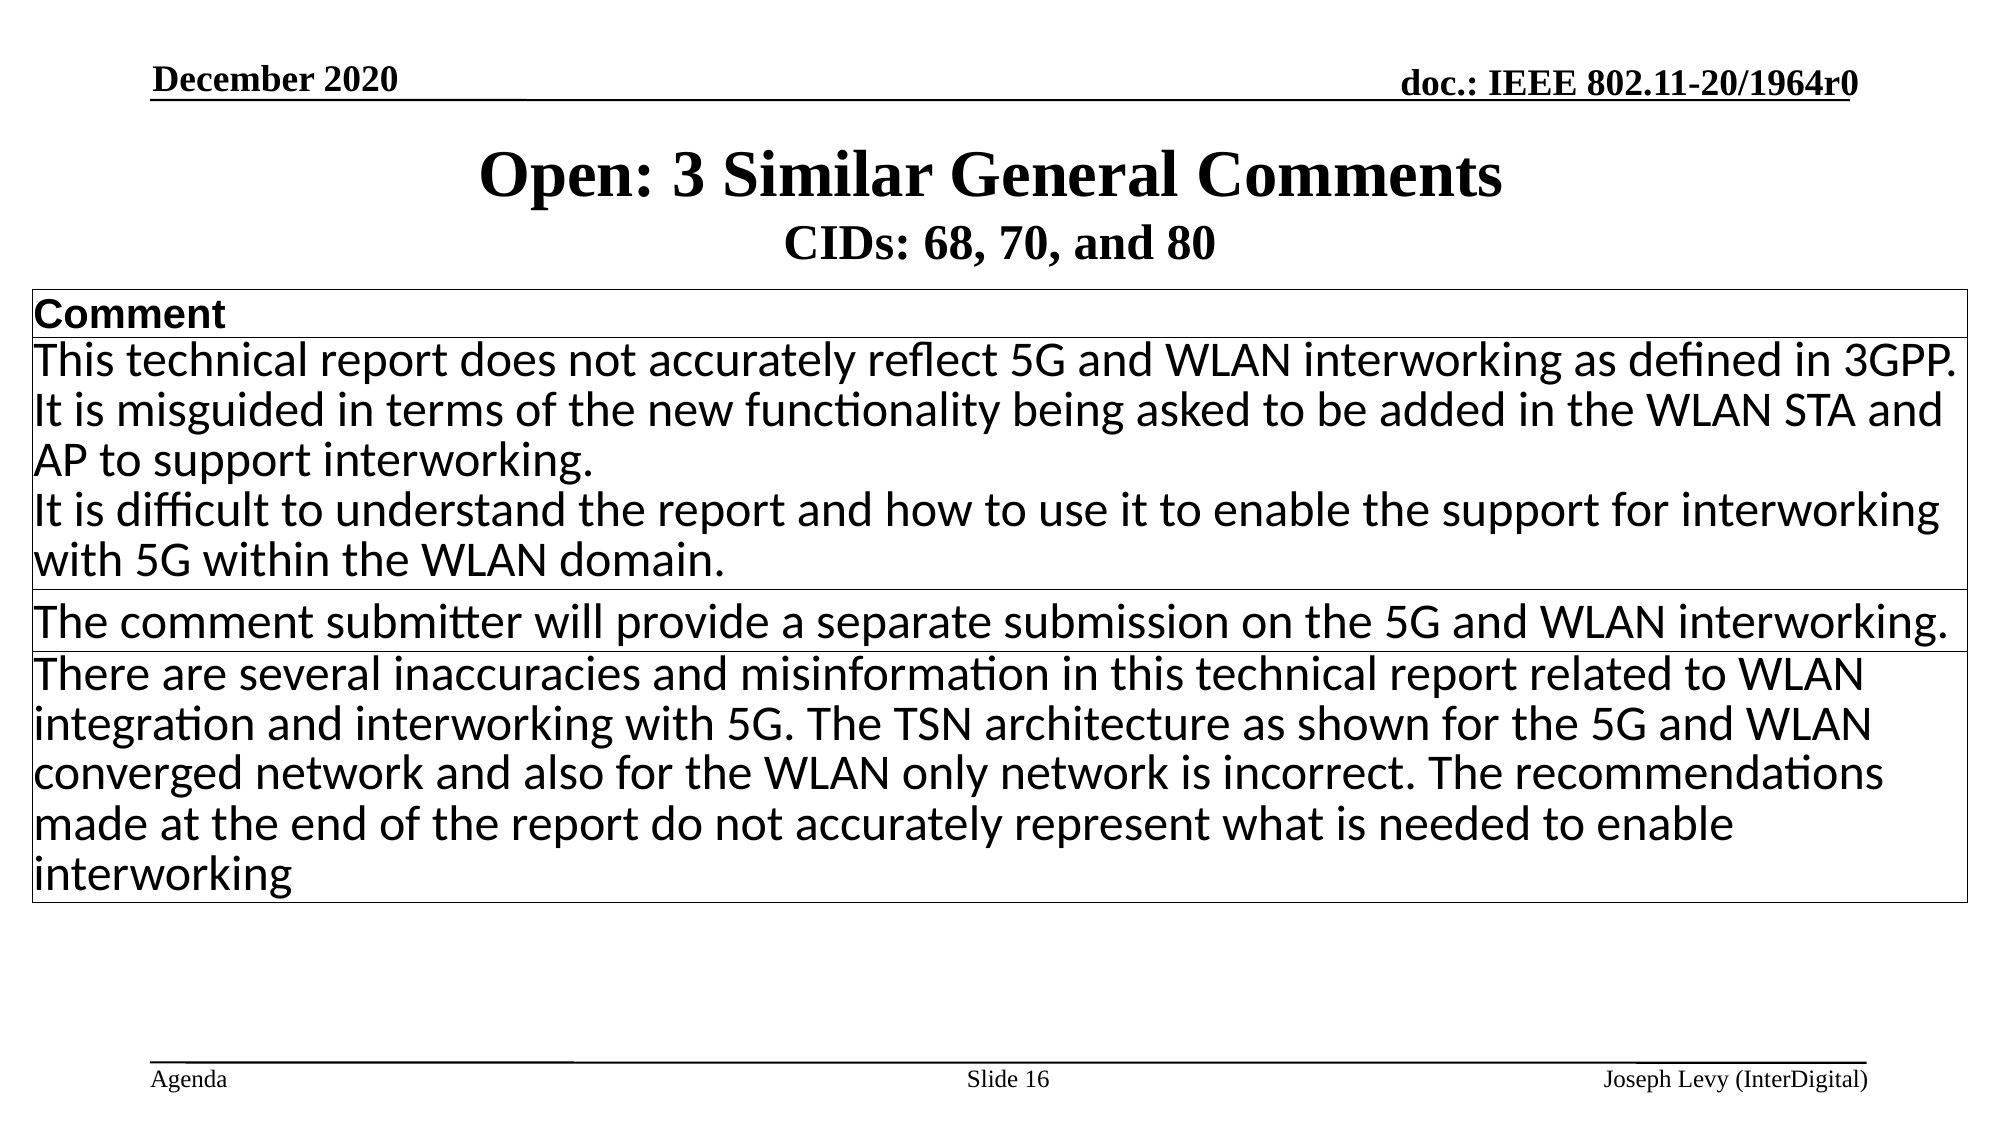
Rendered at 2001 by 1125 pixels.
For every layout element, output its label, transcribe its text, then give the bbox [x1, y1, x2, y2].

slide_number Slide 16 [950, 1061, 1067, 1123]
table_header Comment [33, 290, 1967, 337]
table_cell The comment submitter will provide a separate submission on the 5G and WLAN interworking. [33, 590, 1967, 651]
table_cell There are several inaccuracies and misinformation in this technical report related to WLAN integration and interworking with 5G. The TSN architecture as shown for the 5G and WLAN converged network and also for the WLAN only network is incorrect. The recommendations made at the end of the report do not accurately represent what is needed to enable interworking [33, 652, 1967, 902]
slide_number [152, 54, 563, 100]
table_cell This technical report does not accurately reflect 5G and WLAN interworking as defined in 3GPP. It is misguided in terms of the new functionality being asked to be added in the WLAN STA and AP to support interworking. It is difficult to understand the report and how to use it to enable the support for interworking with 5G within the WLAN domain. [33, 338, 1967, 589]
footer Joseph Levy (InterDigital) [1171, 1061, 1869, 1093]
title Open: 3 Similar General Comments CIDs: 68, 70, and 80 [55, 112, 1944, 288]
